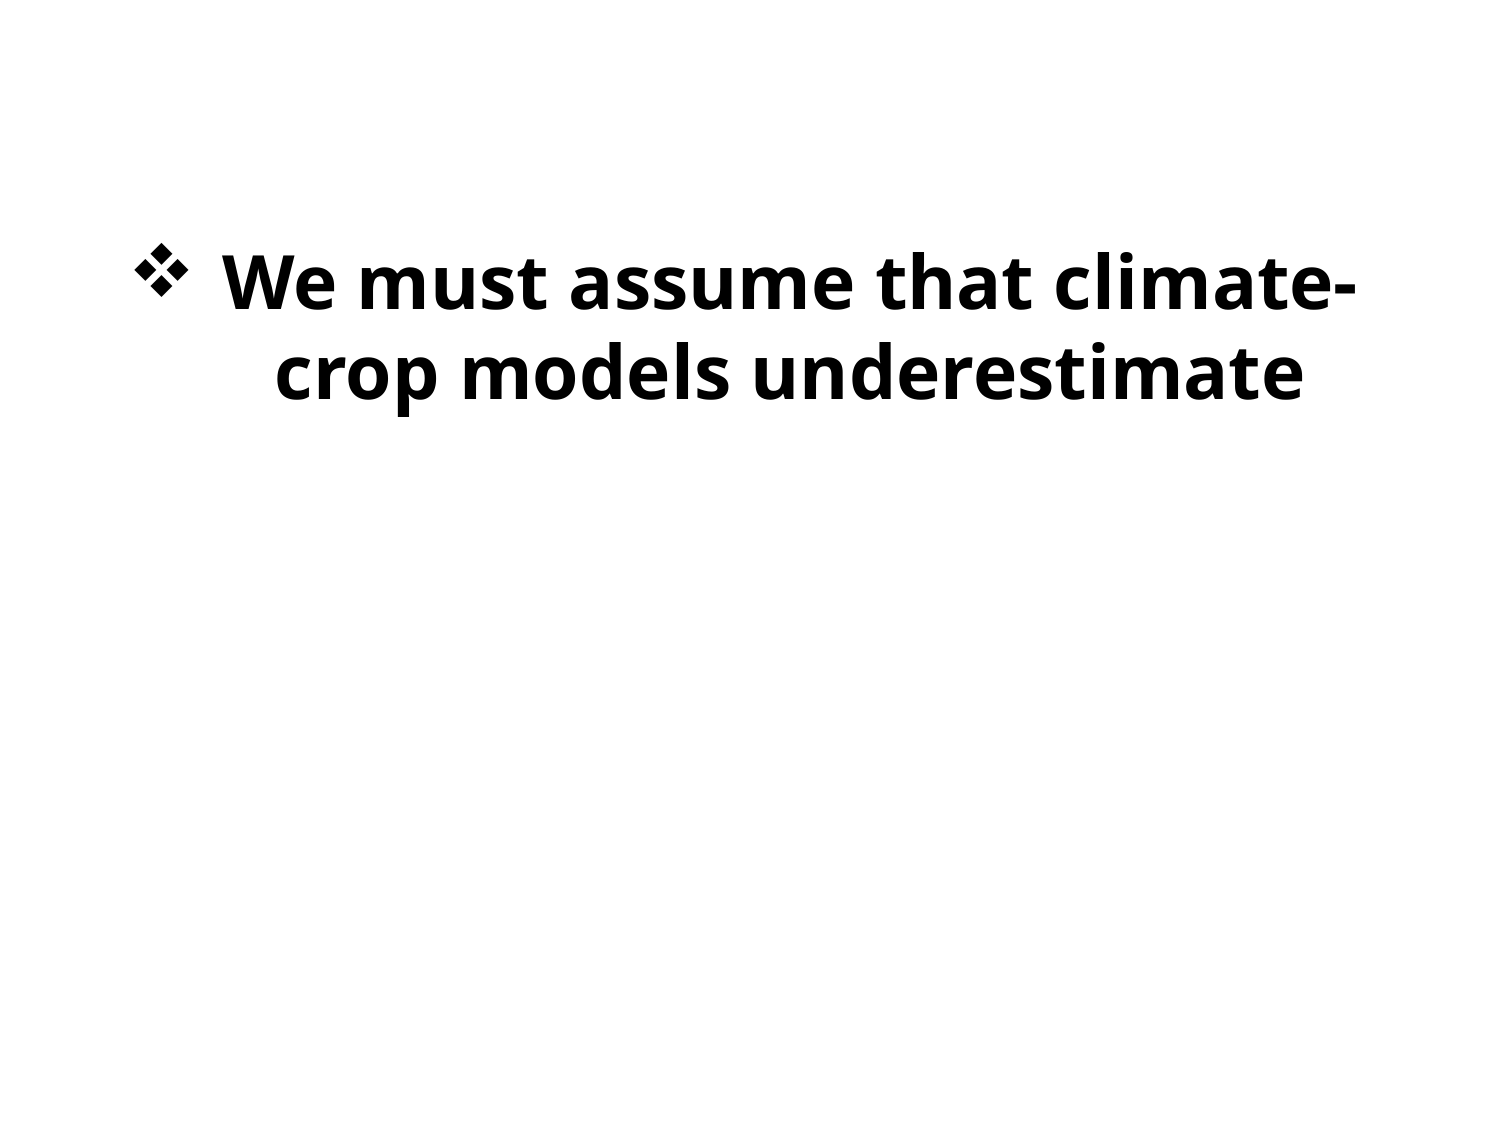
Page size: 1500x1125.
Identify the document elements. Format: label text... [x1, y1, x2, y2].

text_box We must assume that climate-crop models underestimate [74, 227, 1413, 692]
